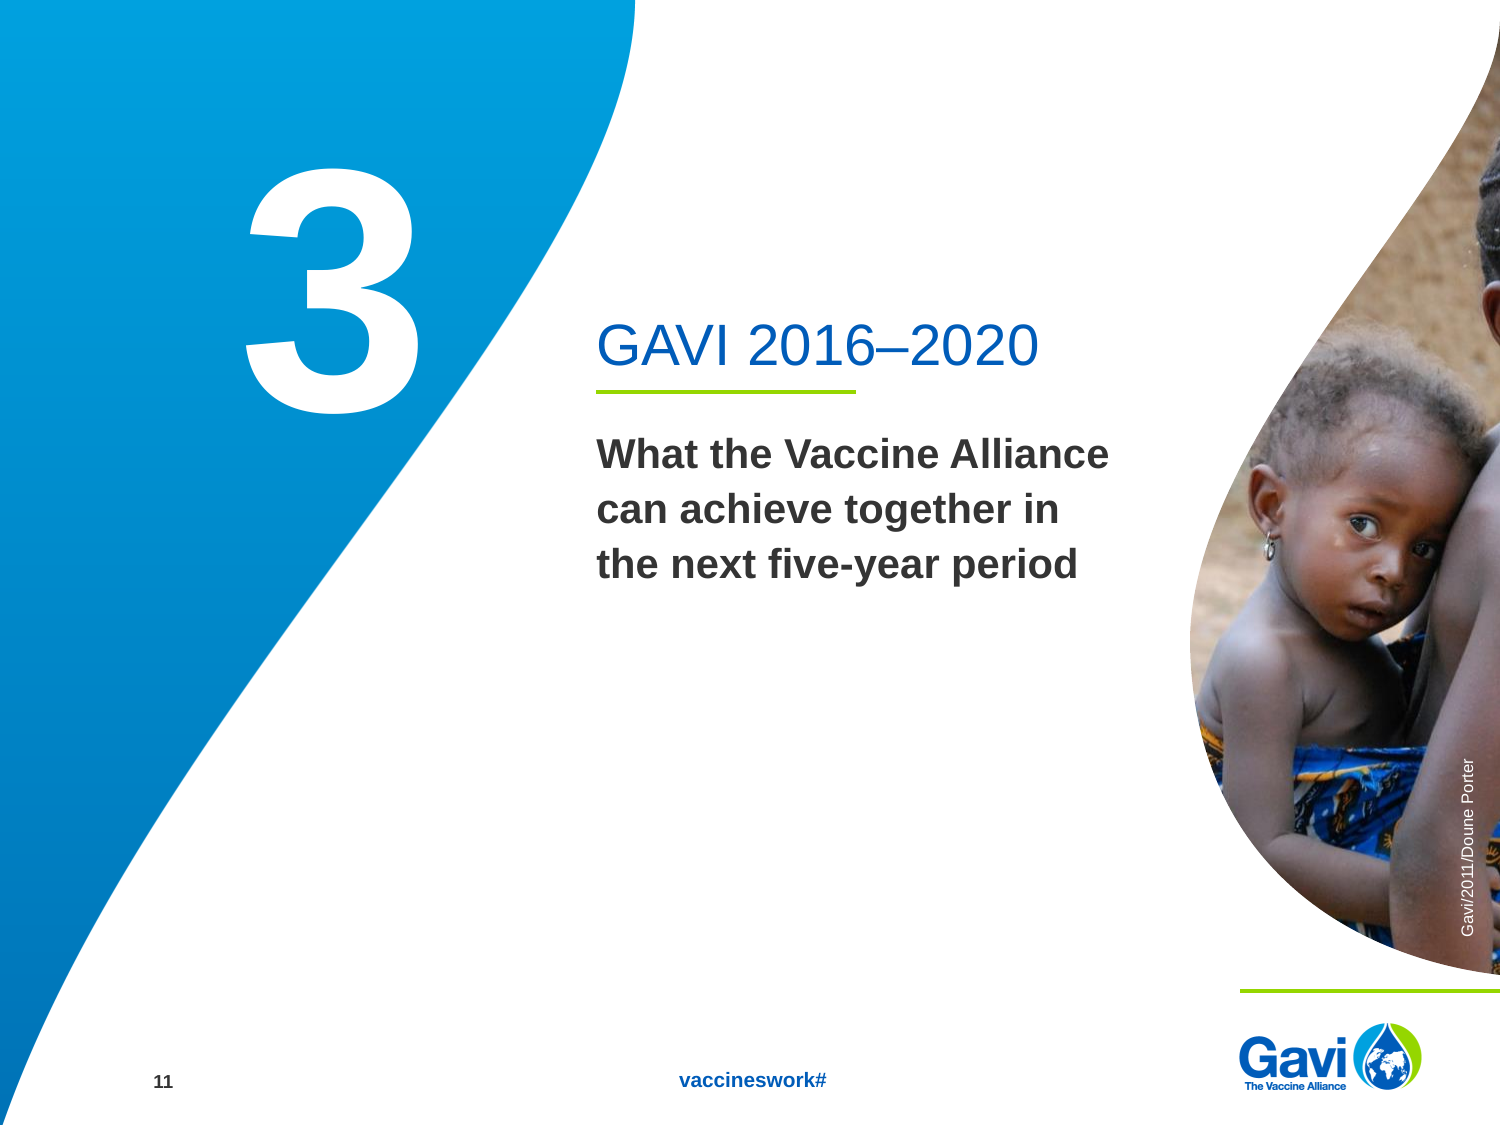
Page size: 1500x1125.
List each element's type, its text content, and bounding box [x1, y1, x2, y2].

title GAVI 2016–2020 [596, 170, 1132, 379]
footer #vaccineswork [395, 1065, 1105, 1125]
picture [0, 0, 650, 1125]
list What the Vaccine Alliance can achieve together in the next five-year period [596, 422, 1132, 988]
slide_number 11 [153, 1065, 301, 1125]
list 3 [0, 22, 432, 847]
picture [1189, 21, 1500, 1125]
